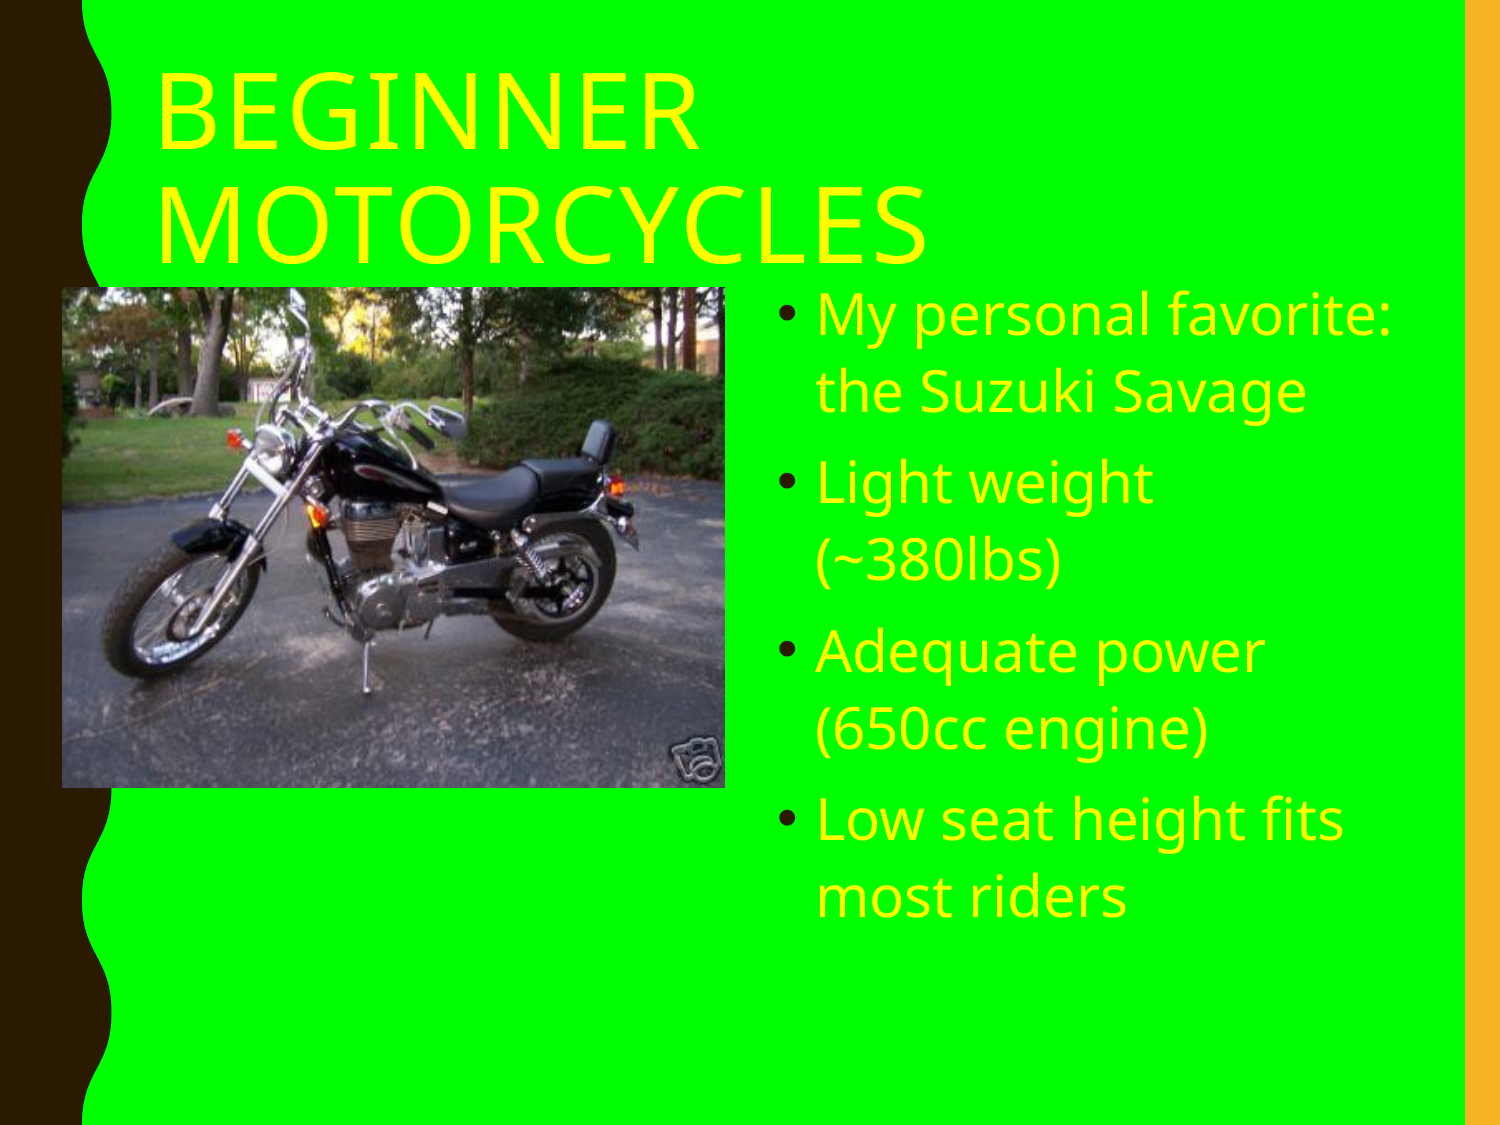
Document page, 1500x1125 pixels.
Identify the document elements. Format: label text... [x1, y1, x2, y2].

list My personal favorite: the Suzuki Savage Light weight (~380lbs) Adequate power (650cc engine) Low seat height fits most riders [762, 262, 1425, 1005]
title Beginner Motorcycles [137, 50, 1488, 238]
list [62, 287, 725, 788]
